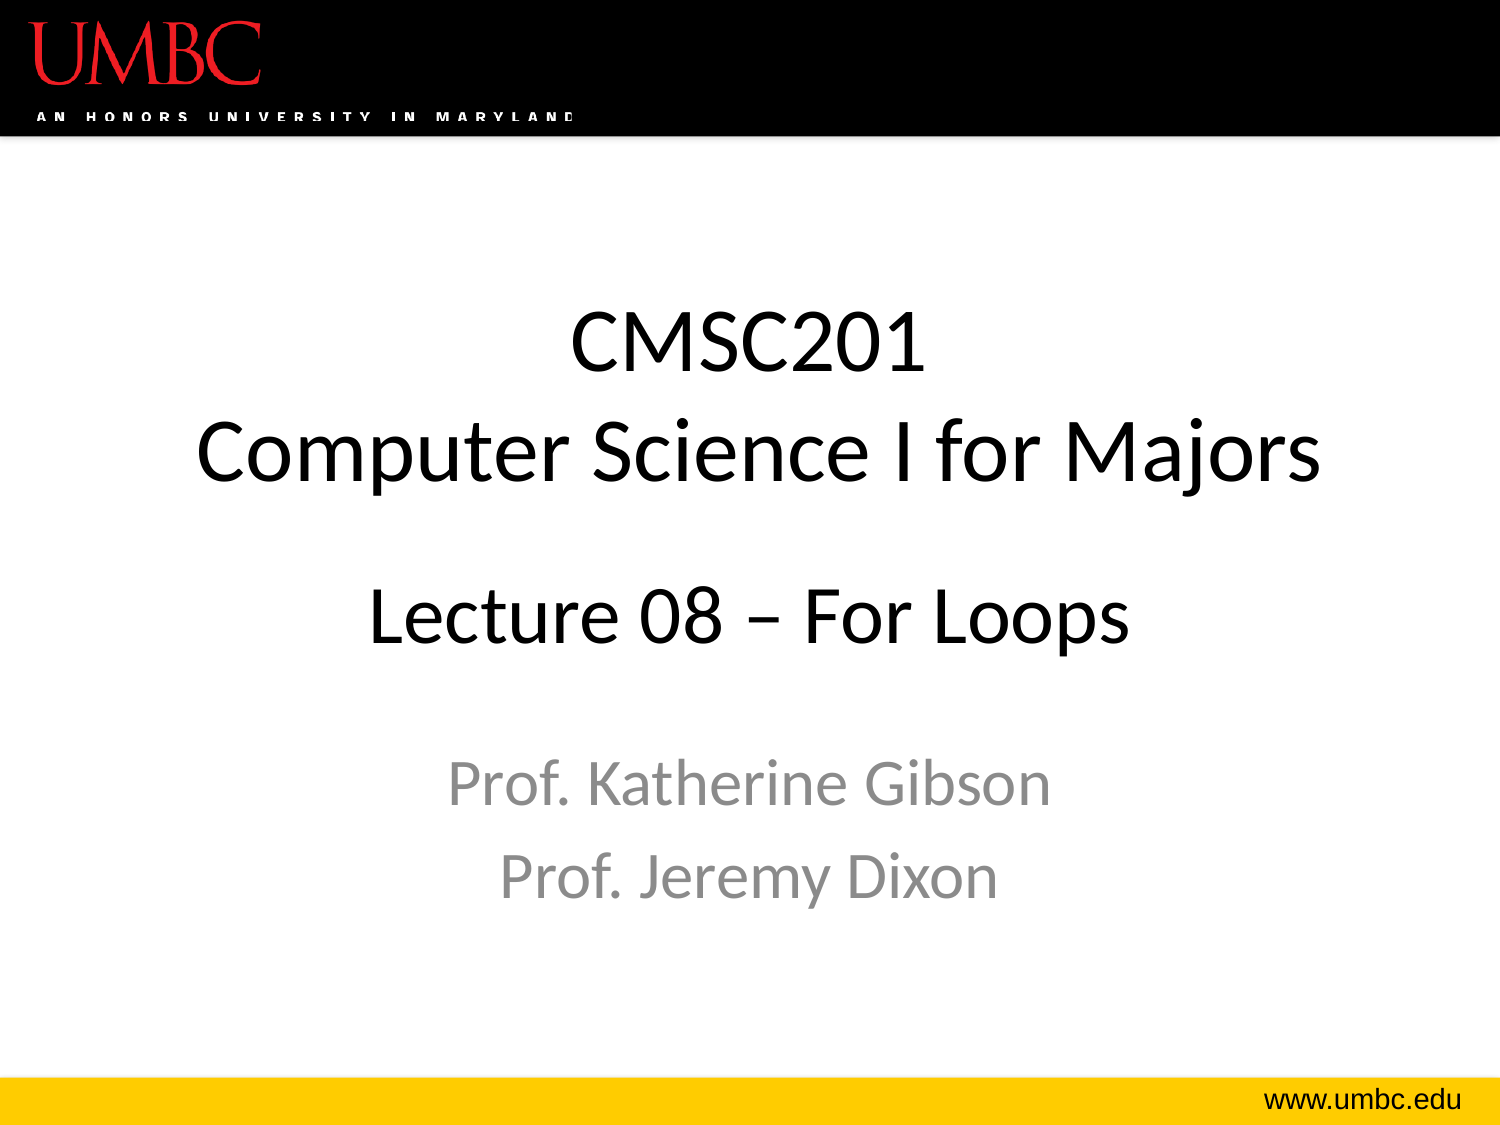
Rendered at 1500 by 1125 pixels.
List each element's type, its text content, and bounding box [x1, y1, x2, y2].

subtitle Prof. Katherine Gibson Prof. Jeremy Dixon [225, 637, 1275, 925]
title CMSC201 Computer Science I for Majors Lecture 08 – For Loops [112, 349, 1388, 591]
